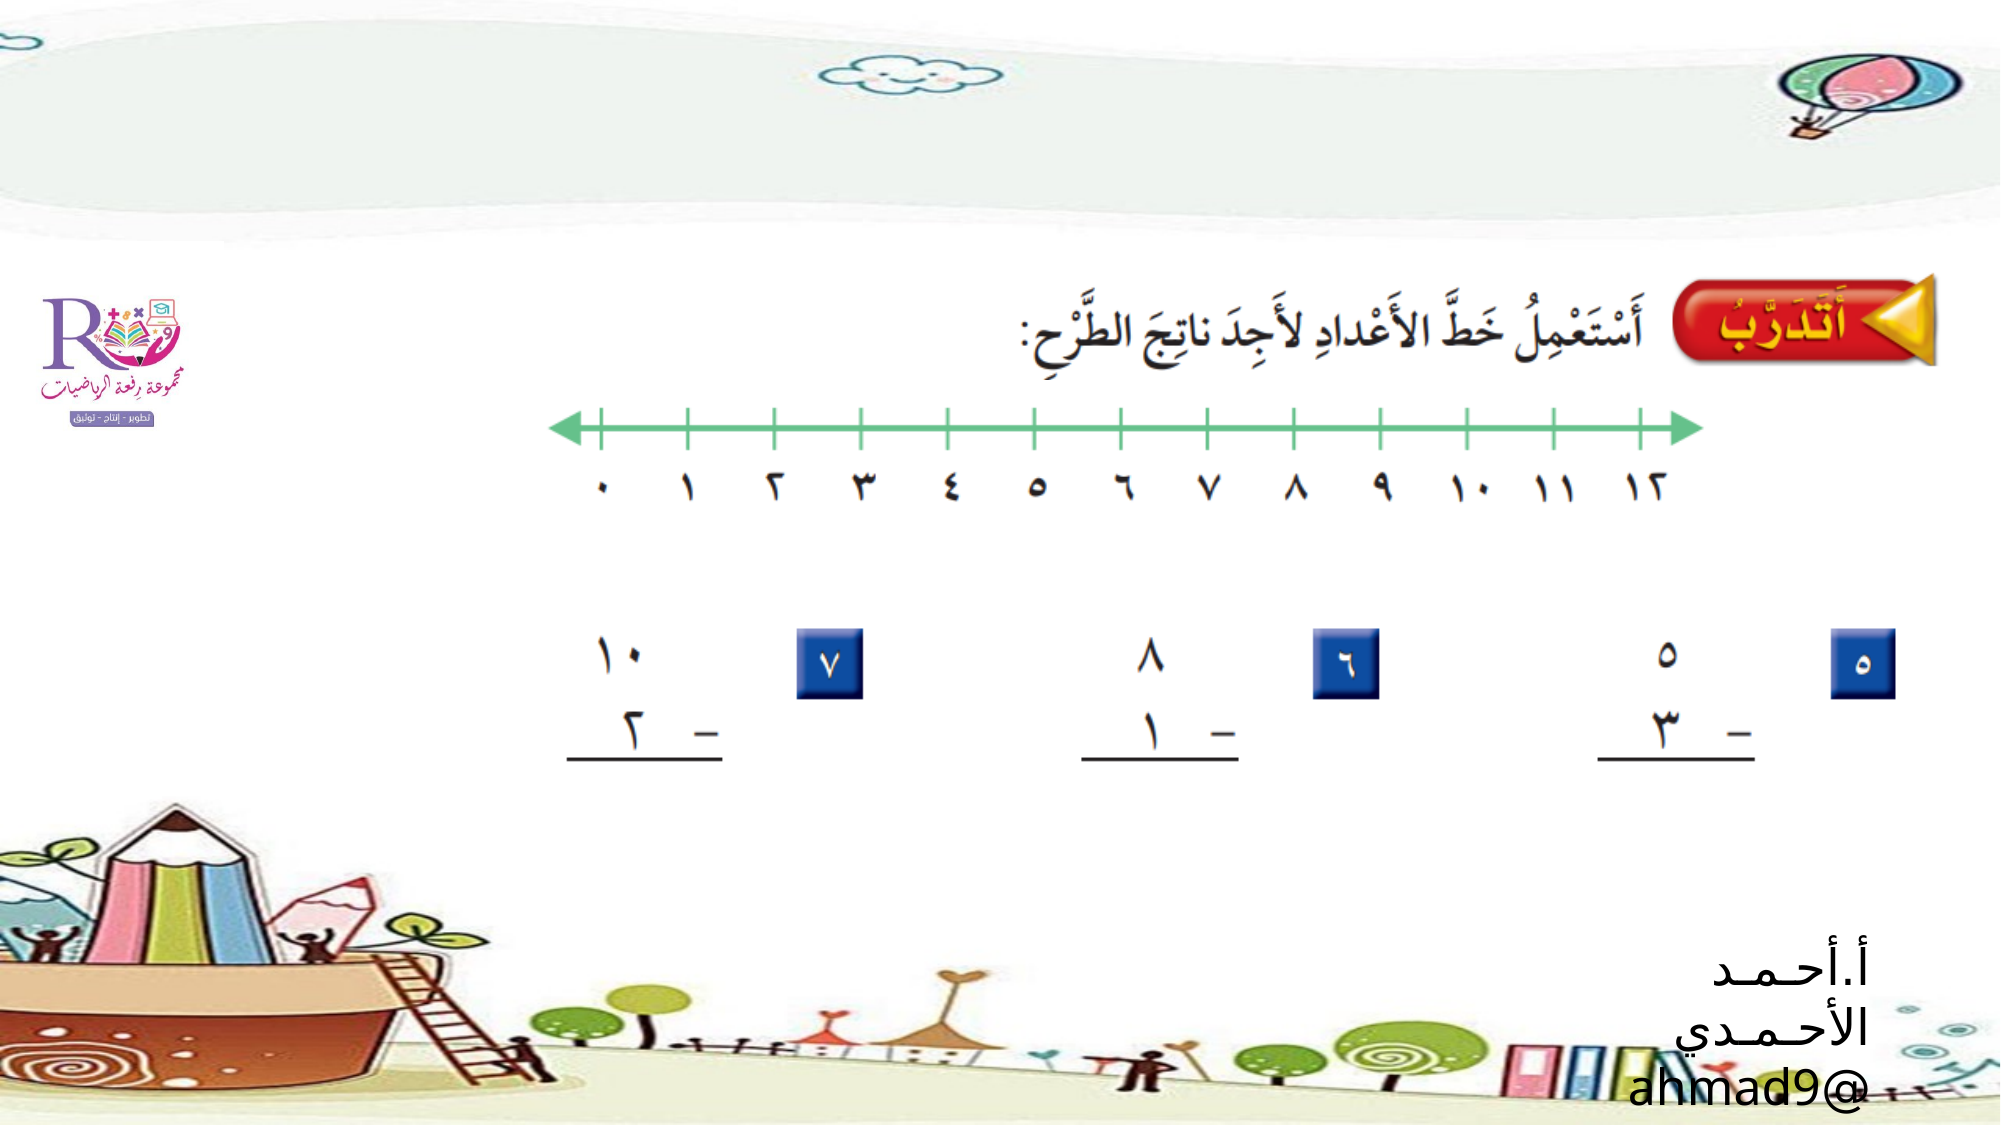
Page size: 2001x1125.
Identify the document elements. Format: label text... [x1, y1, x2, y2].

picture [0, 0, 2001, 1125]
text_box أ.أحـمـد الأحـمـدي @ahmad9963 [1600, 927, 1886, 1125]
